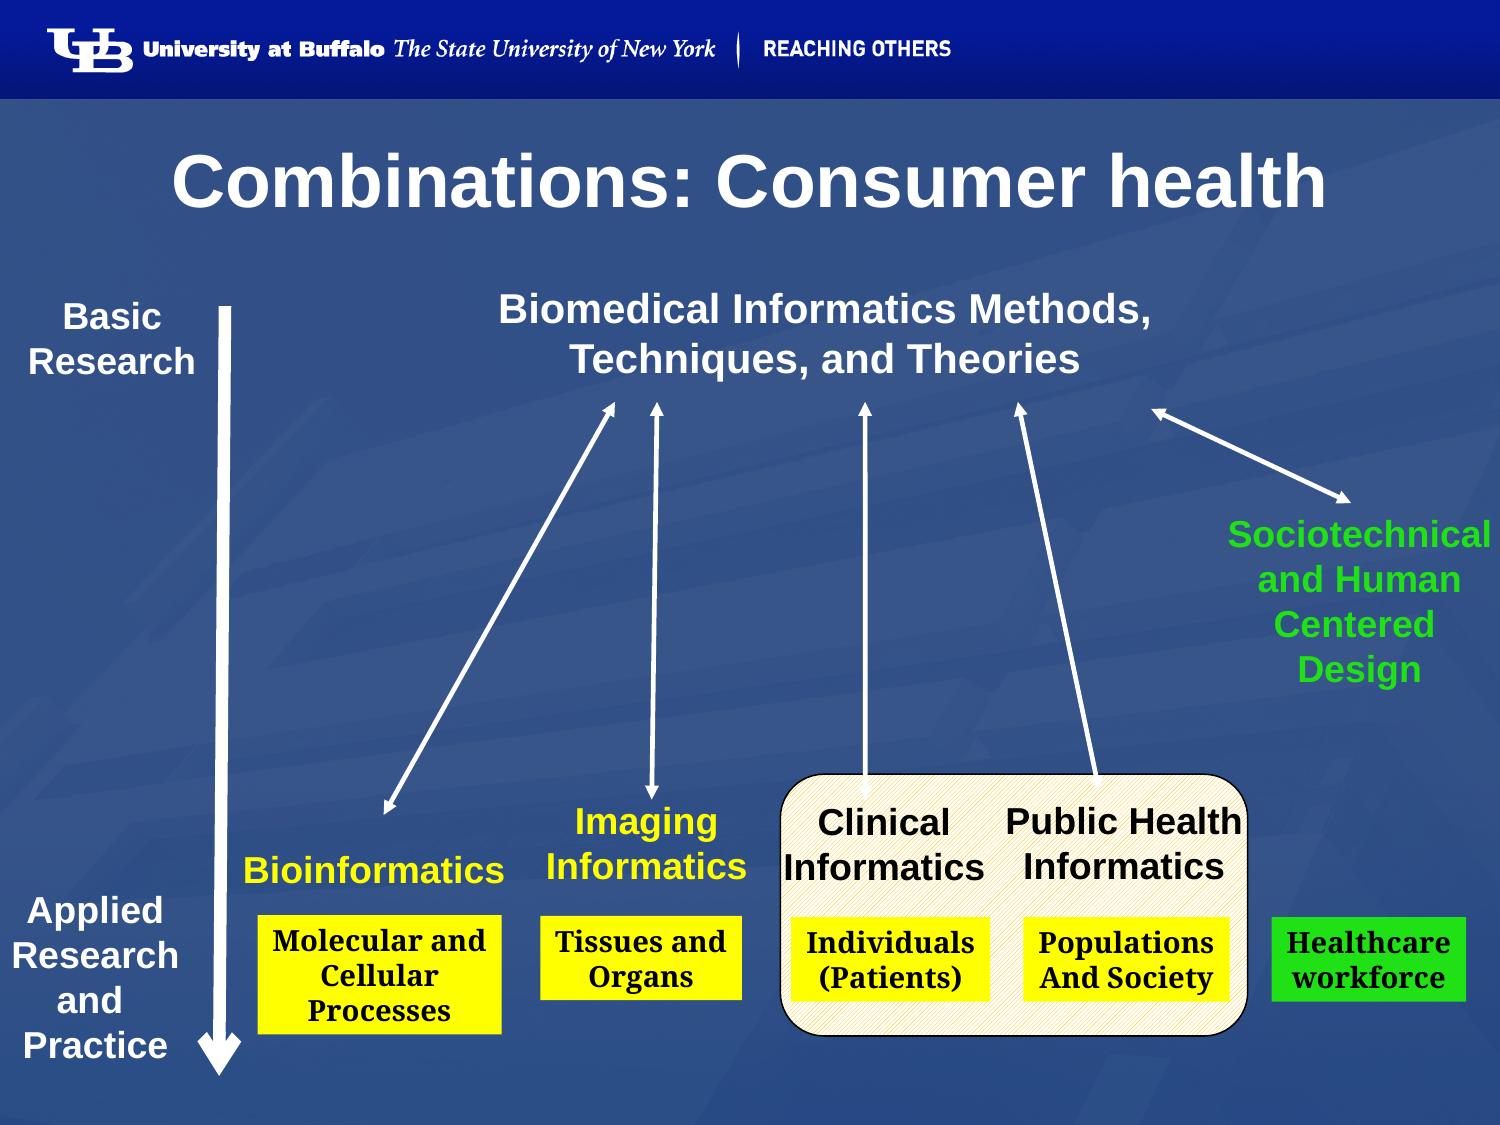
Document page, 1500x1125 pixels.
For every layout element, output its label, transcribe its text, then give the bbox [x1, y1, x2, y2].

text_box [962, 401, 1287, 896]
picture [0, 0, 1500, 99]
text_box [780, 904, 1248, 913]
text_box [210, 401, 525, 900]
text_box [1290, 408, 1500, 701]
text_box Biomedical Informatics Methods, Techniques, and Theories [425, 274, 1225, 390]
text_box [254, 914, 1469, 1037]
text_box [0, 284, 226, 1077]
title Combinations: Consumer health [37, 125, 1463, 250]
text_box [768, 401, 961, 897]
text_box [526, 401, 768, 897]
